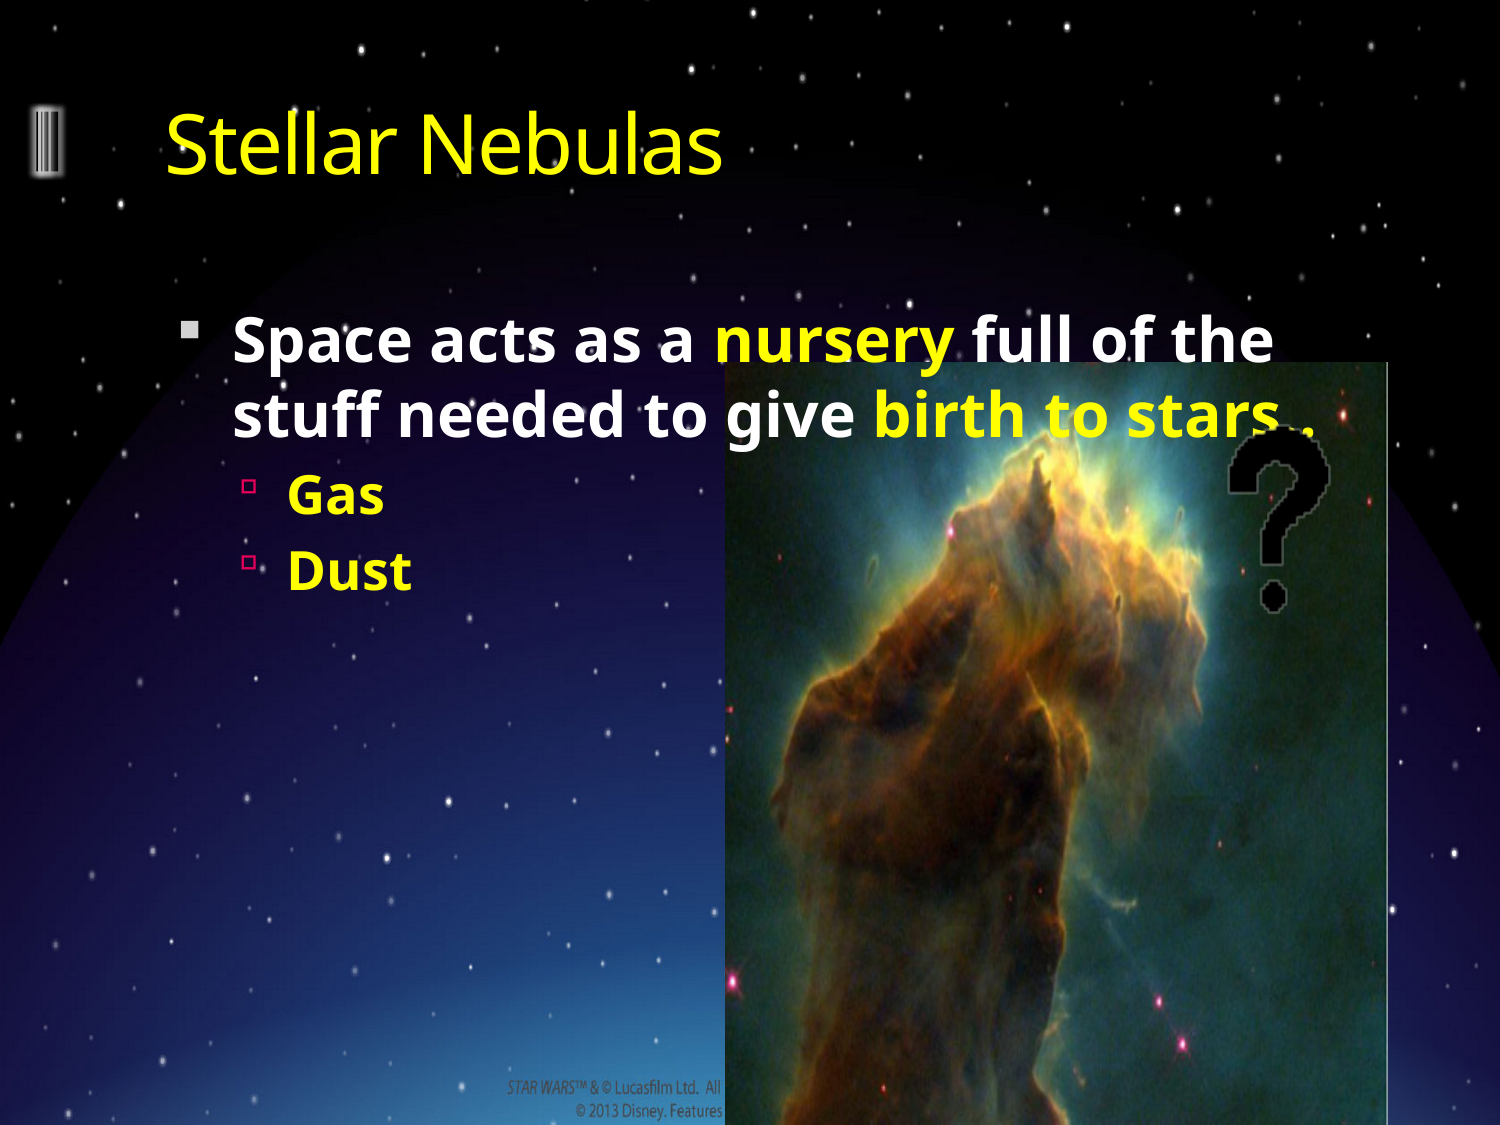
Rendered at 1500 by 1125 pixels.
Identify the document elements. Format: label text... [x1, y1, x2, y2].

title Stellar Nebulas [150, 83, 1425, 234]
list Space acts as a nursery full of the stuff needed to give birth to stars.. Gas Dust [150, 292, 1425, 1043]
picture [0, 0, 1500, 1125]
picture [724, 361, 1388, 1125]
